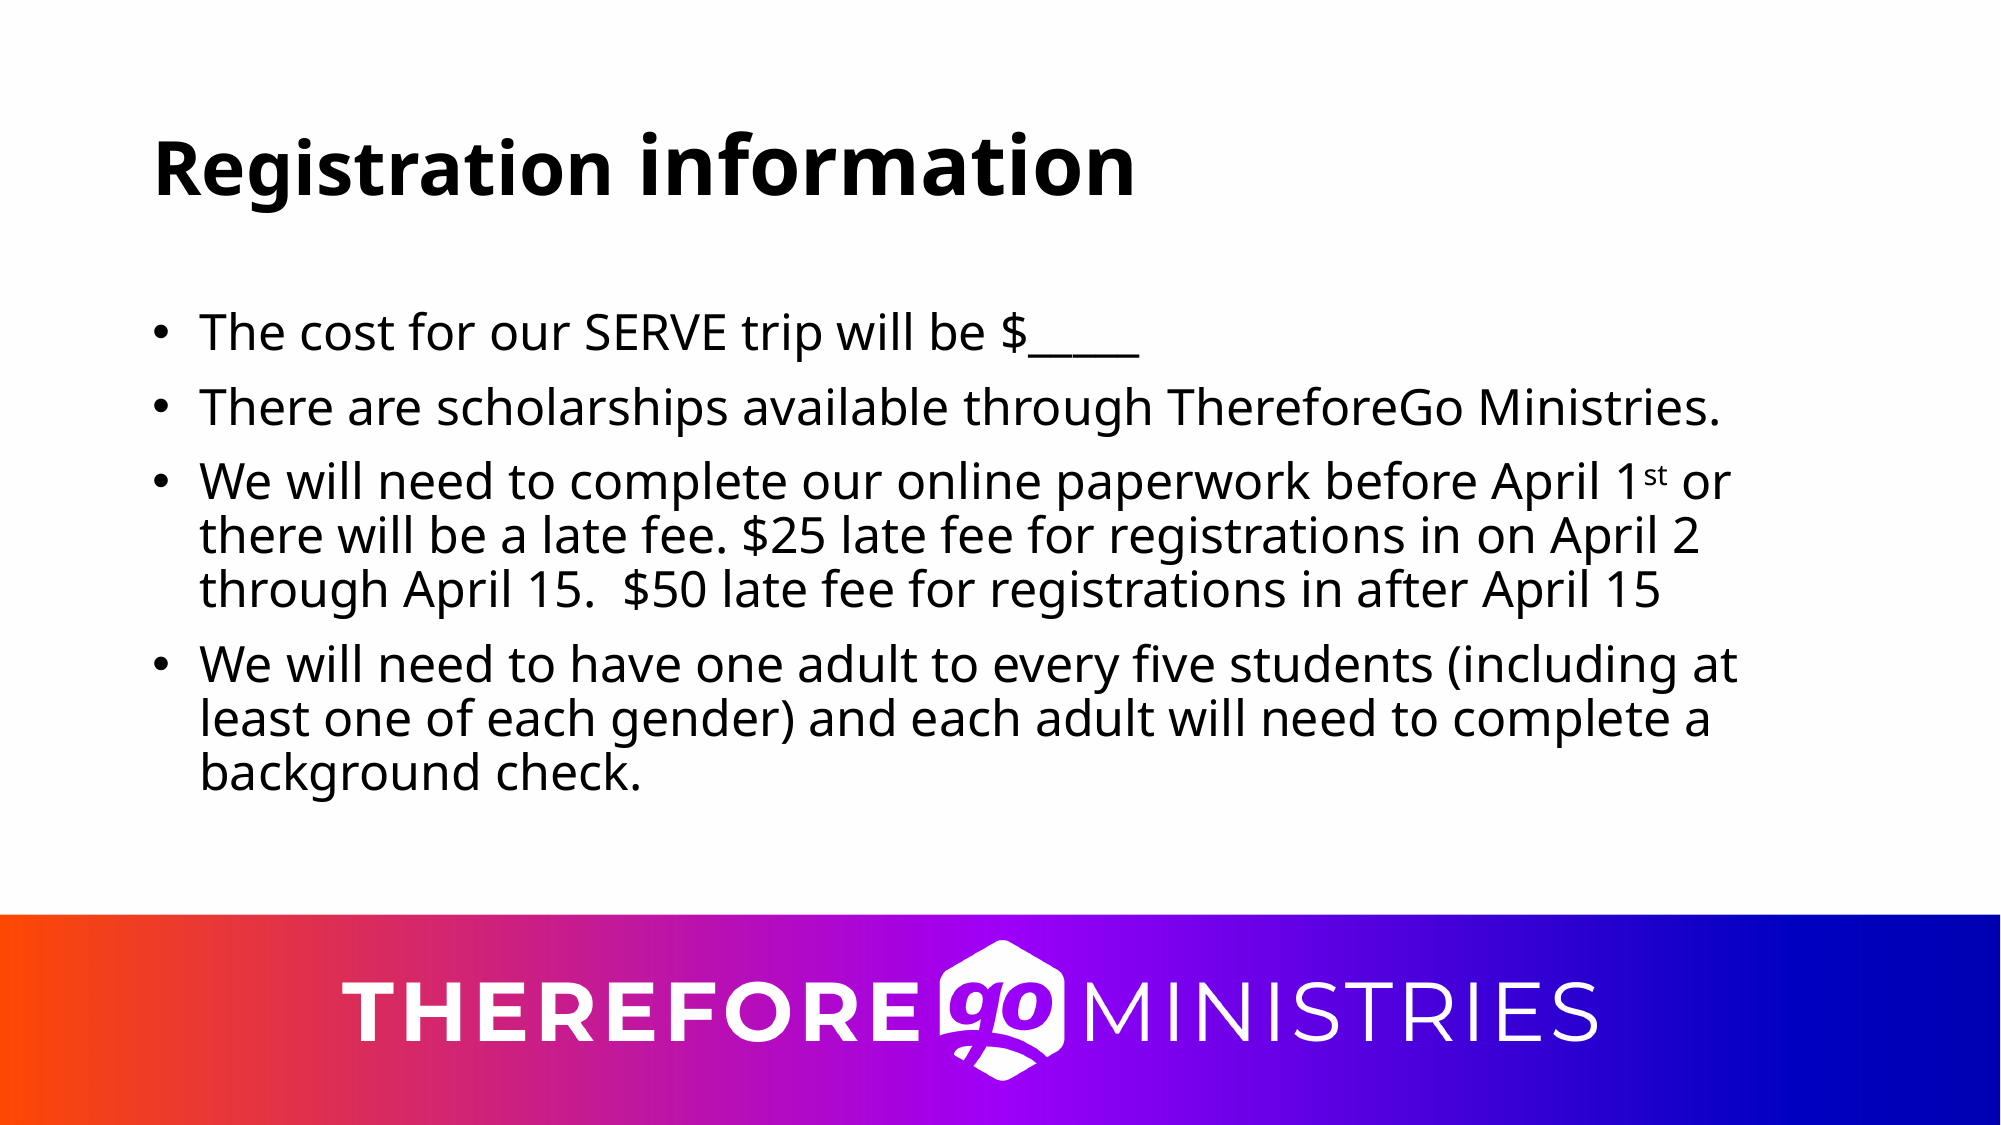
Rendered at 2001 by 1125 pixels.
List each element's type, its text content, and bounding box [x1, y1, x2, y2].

list The cost for our SERVE trip will be $_____ There are scholarships available through ThereforeGo Ministries. We will need to complete our online paperwork before April 1st or there will be a late fee. $25 late fee for registrations in on April 2 through April 15. $50 late fee for registrations in after April 15 We will need to have one adult to every five students (including at least one of each gender) and each adult will need to complete a background check. [137, 299, 1863, 855]
title Registration information [137, 59, 1863, 278]
picture [0, 0, 2001, 1125]
